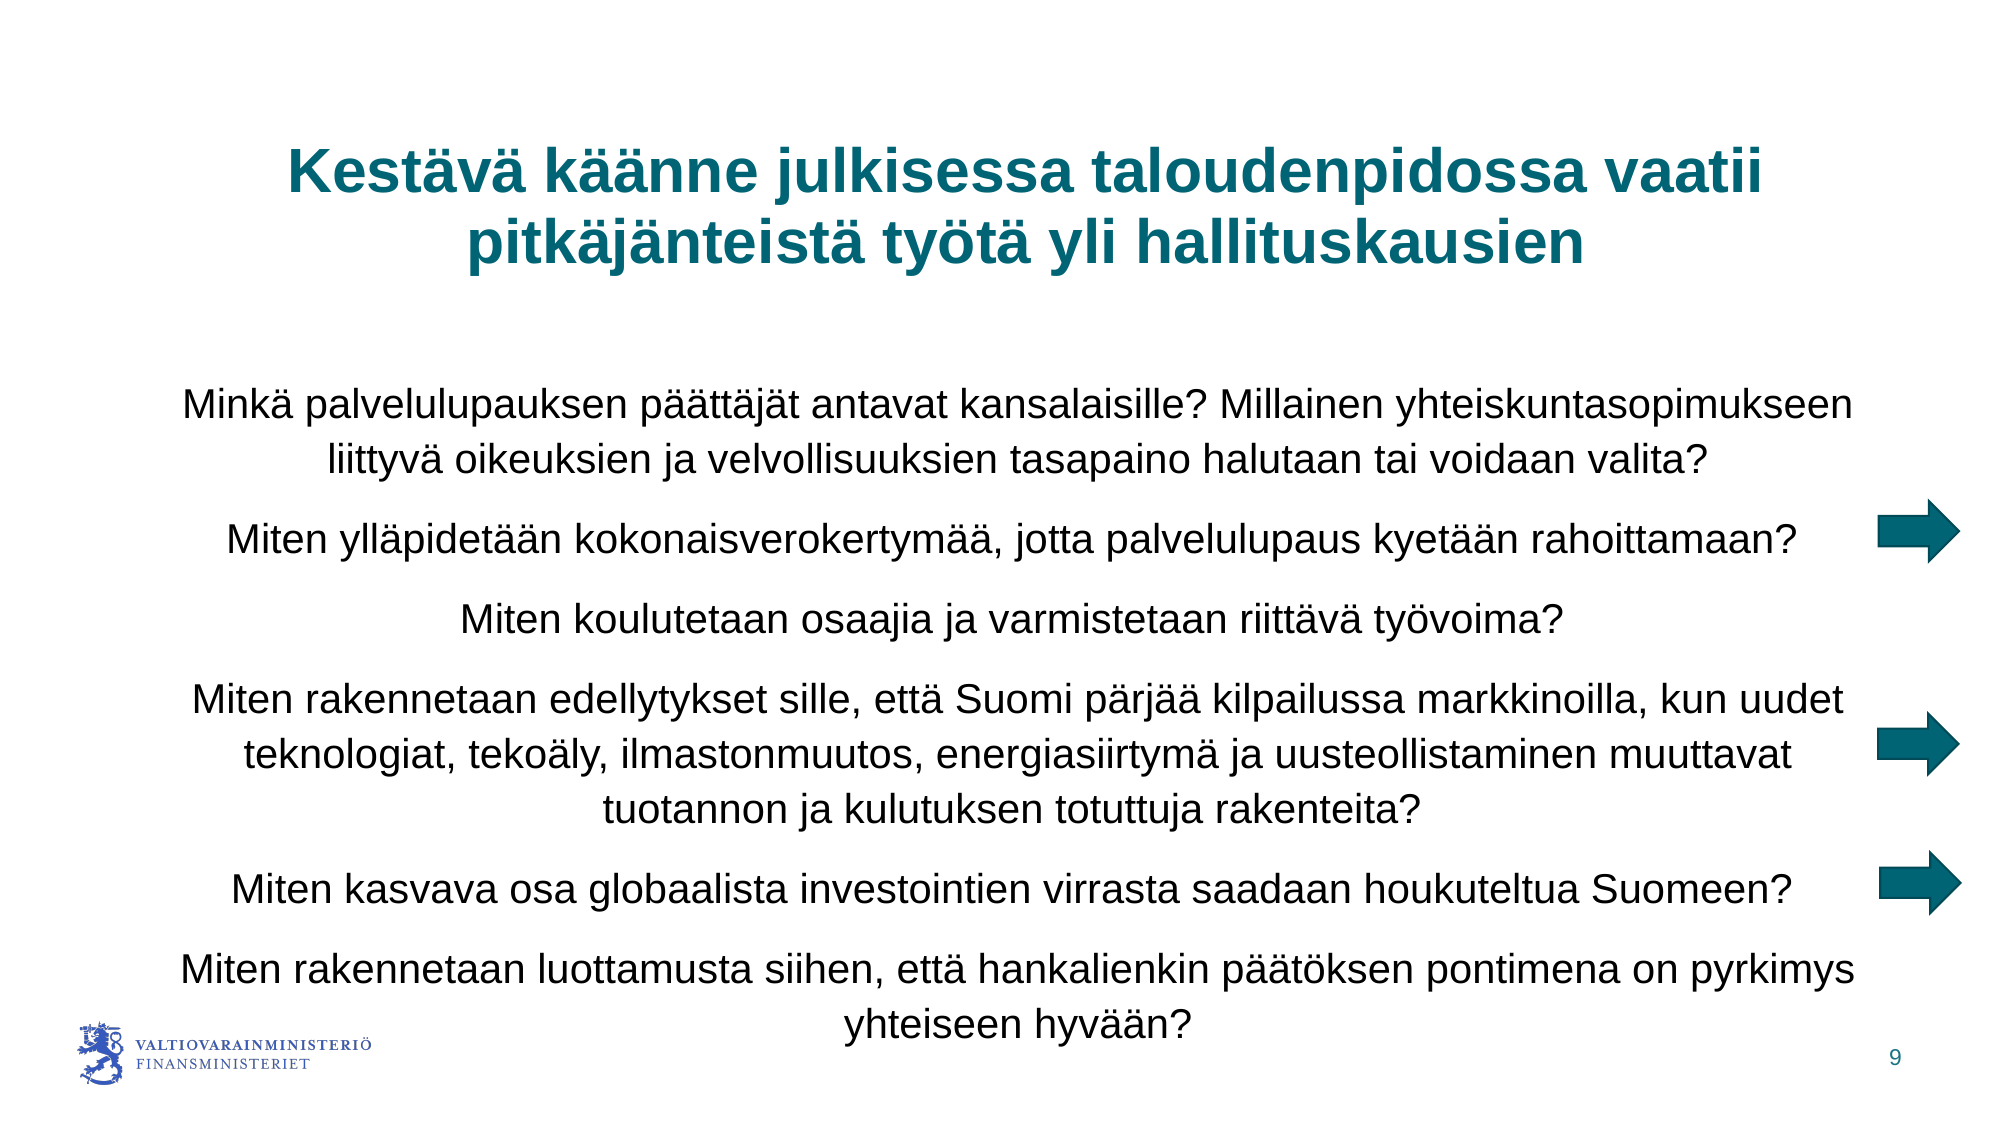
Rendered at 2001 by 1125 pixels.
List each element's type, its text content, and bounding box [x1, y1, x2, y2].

list Minkä palvelulupauksen päättäjät antavat kansalaisille? Millainen yhteiskuntasopimukseen liittyvä oikeuksien ja velvollisuuksien tasapaino halutaan tai voidaan valita? Miten ylläpidetään kokonaisverokertymää, jotta palvelulupaus kyetään rahoittamaan? Miten koulutetaan osaajia ja varmistetaan riittävä työvoima? Miten rakennetaan edellytykset sille, että Suomi pärjää kilpailussa markkinoilla, kun uudet teknologiat, tekoäly, ilmastonmuutos, energiasiirtymä ja uusteollistaminen muuttavat tuotannon ja kulutuksen totuttuja rakenteita? Miten kasvava osa globaalista investointien virrasta saadaan houkuteltua Suomeen? Miten rakennetaan luottamusta siihen, että hankalienkin päätöksen pontimena on pyrkimys yhteiseen hyvään? [175, 364, 1861, 1024]
text_box [1879, 850, 1963, 916]
text_box [1877, 498, 1961, 564]
title Kestävä käänne julkisessa taloudenpidossa vaatii pitkäjänteistä työtä yli hallituskausien [133, 118, 1920, 296]
slide_number 9 [1736, 1026, 1917, 1087]
picture [77, 1021, 371, 1085]
text_box [1877, 711, 1960, 777]
